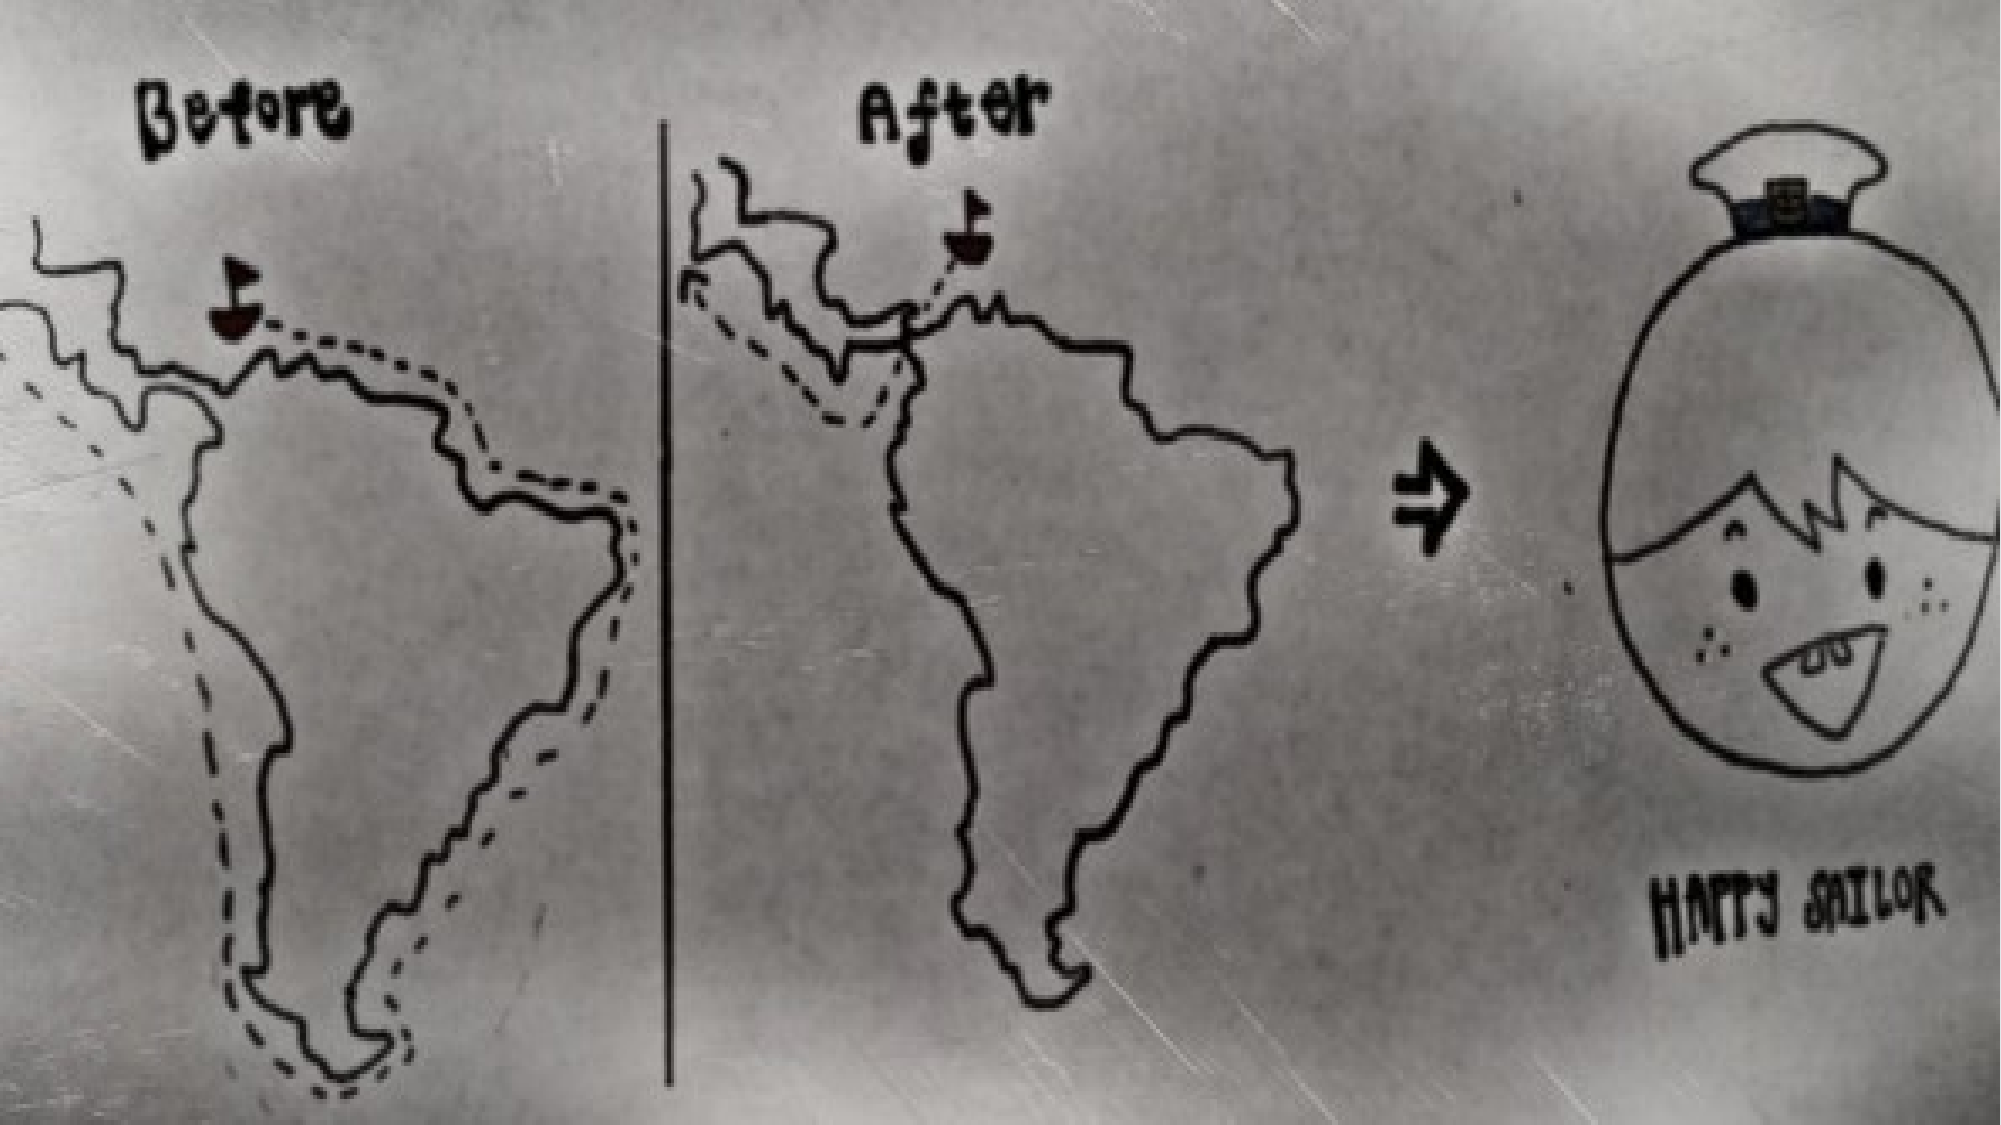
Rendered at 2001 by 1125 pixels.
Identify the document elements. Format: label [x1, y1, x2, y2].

list [0, 0, 2000, 1125]
